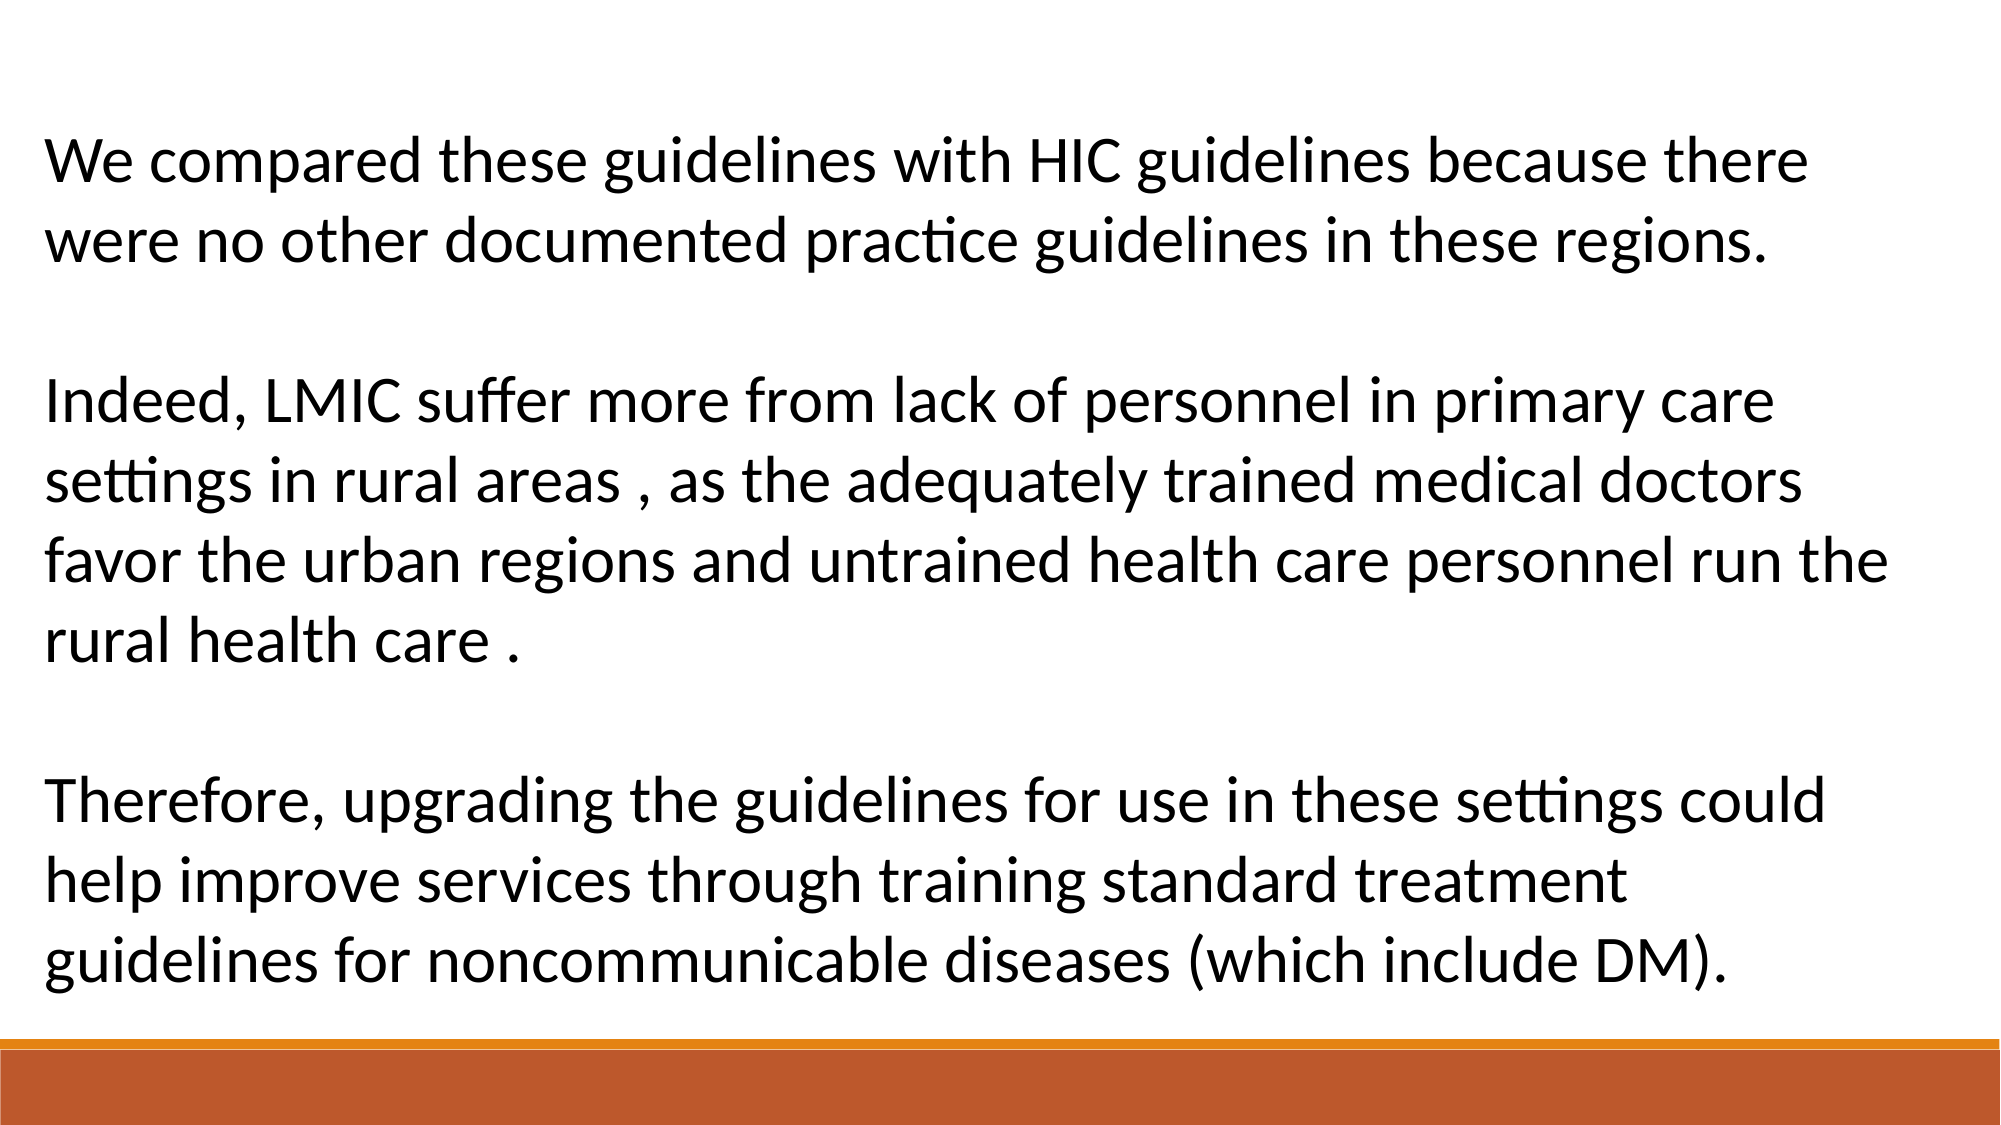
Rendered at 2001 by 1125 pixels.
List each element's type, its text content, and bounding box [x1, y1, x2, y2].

text_box We compared these guidelines with HIC guidelines because there were no other documented practice guidelines in these regions. Indeed, LMIC suffer more from lack of personnel in primary care settings in rural areas , as the adequately trained medical doctors favor the urban regions and untrained health care personnel run the rural health care . Therefore, upgrading the guidelines for use in these settings could help improve services through training standard treatment guidelines for noncommunicable diseases (which include DM). [30, 108, 1929, 1003]
